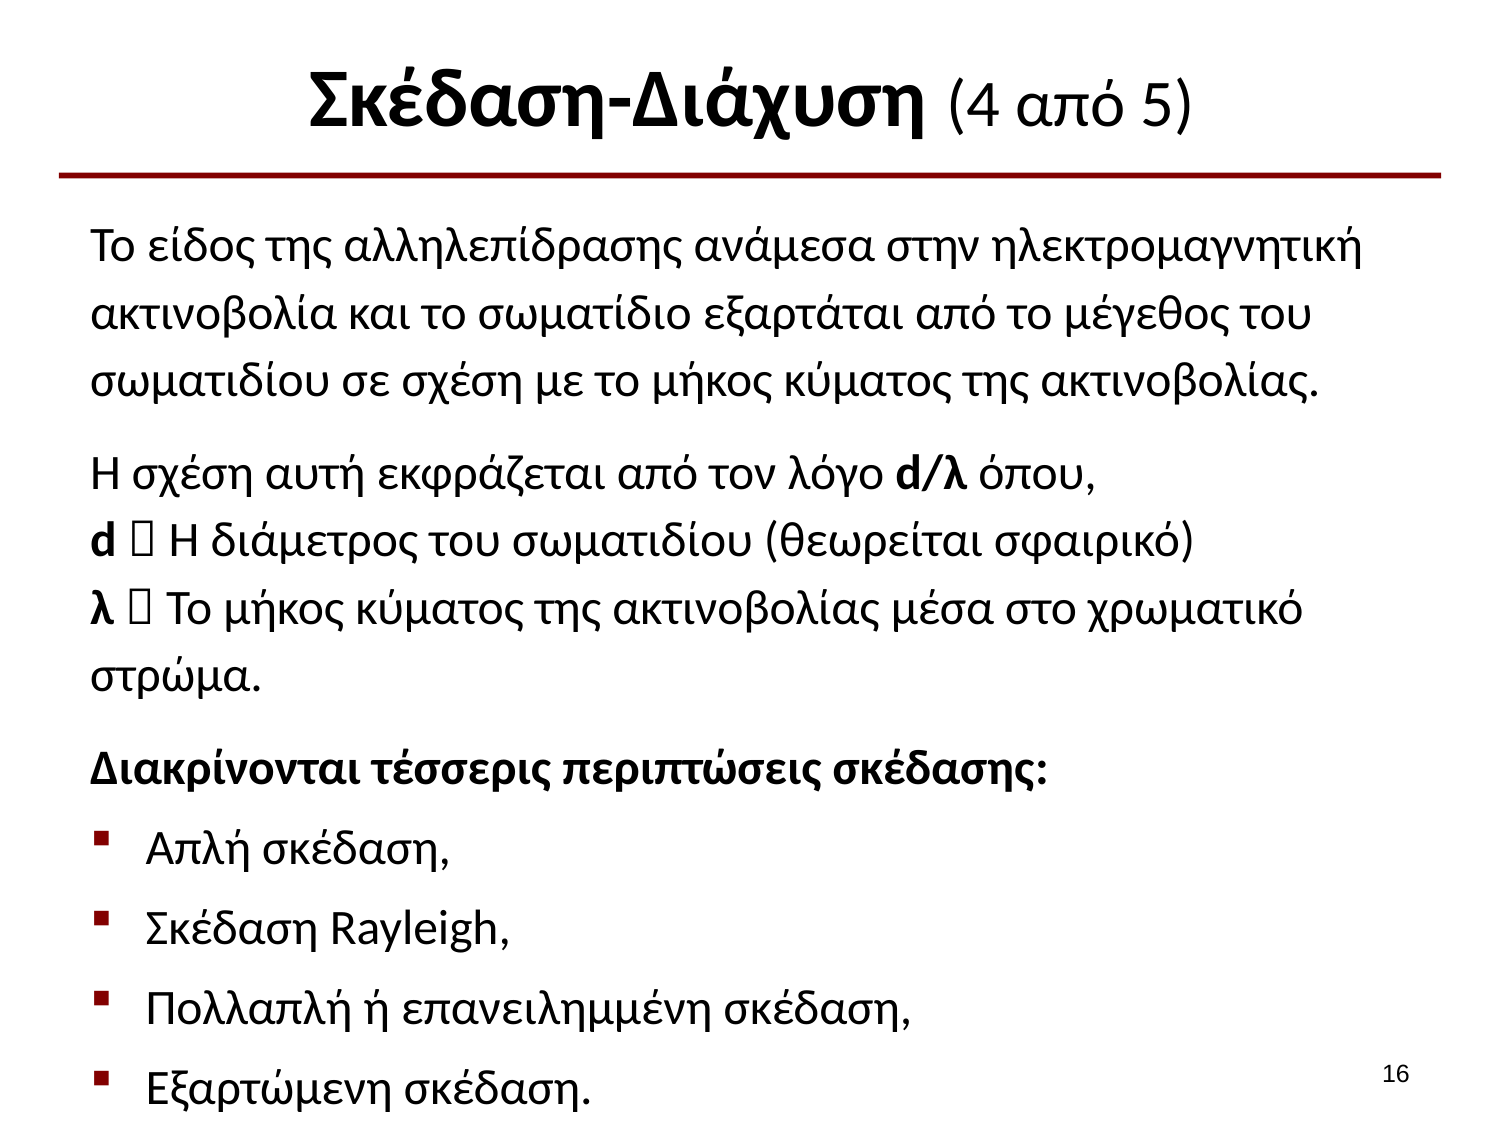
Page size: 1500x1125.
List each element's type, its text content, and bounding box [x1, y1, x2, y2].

title Σκέδαση-Διάχυση (4 από 5) [76, 19, 1427, 169]
list Το είδος της αλληλεπίδρασης ανάμεσα στην ηλεκτρομαγνητική ακτινοβολία και το σωματίδιο εξαρτάται από το μέγεθος του σωματιδίου σε σχέση με το μήκος κύματος της ακτινοβολίας. Η σχέση αυτή εκφράζεται από τον λόγο d/λ όπου, d  Η διάμετρος του σωματιδίου (θεωρείται σφαιρικό) λ  Το μήκος κύματος της ακτινοβολίας μέσα στο χρωματικό στρώμα. Διακρίνονται τέσσερις περιπτώσεις σκέδασης: Απλή σκέδαση, Σκέδαση Rayleigh, Πολλαπλή ή επανειλημμένη σκέδαση, Εξαρτώμενη σκέδαση. [75, 196, 1425, 1125]
text_box [57, 171, 1443, 181]
slide_number 15 [1074, 1042, 1425, 1103]
